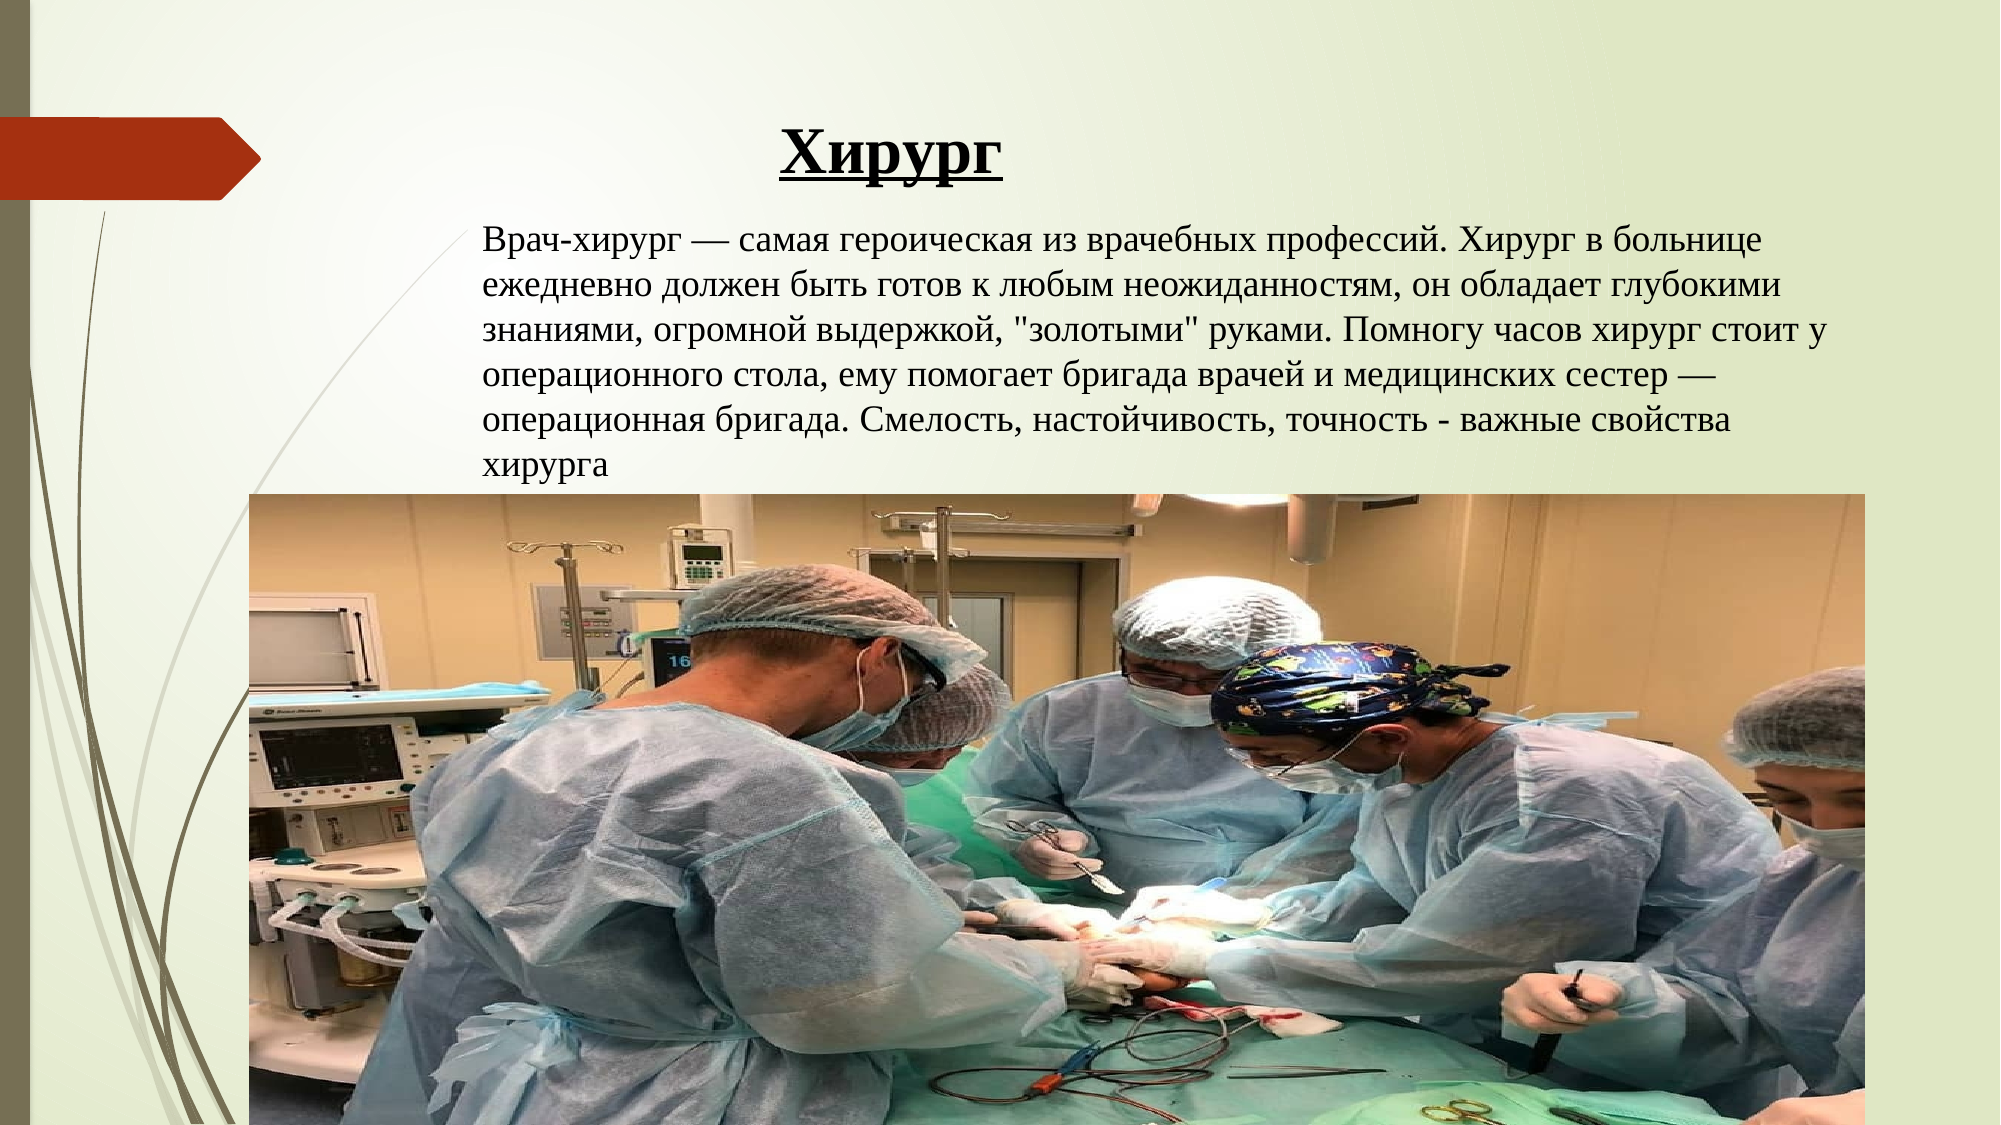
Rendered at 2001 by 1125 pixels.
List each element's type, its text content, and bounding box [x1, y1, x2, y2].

text_box Врач-хирург — самая героическая из врачебных профессий. Хирург в больнице ежедневно должен быть готов к любым неожиданностям, он обладает глубокими знаниями, огромной выдержкой, "золотыми" руками. Помногу часов хирург стоит у операционного стола, ему помогает бригада врачей и медицинских сестер — операционная бригада. Смелость, настойчивость, точность - важные свойства хирурга [467, 206, 1876, 492]
picture [249, 494, 1865, 1125]
text_box Хирург [764, 29, 1082, 194]
